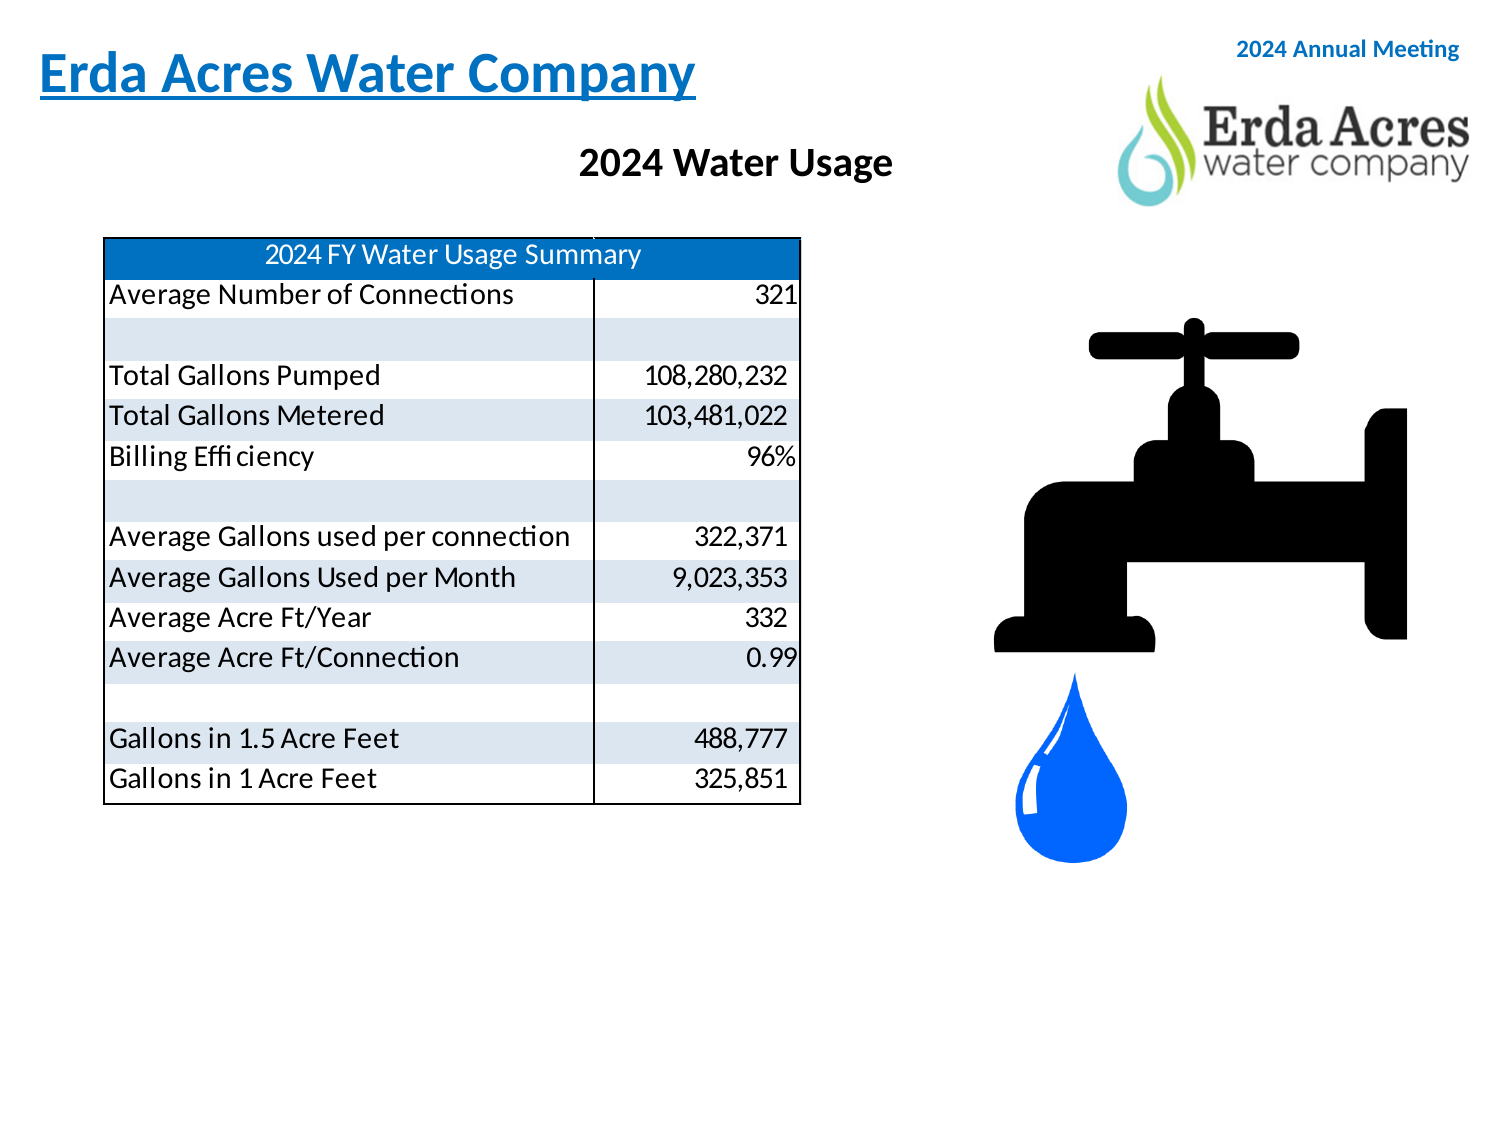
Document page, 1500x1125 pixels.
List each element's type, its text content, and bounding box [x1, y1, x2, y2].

picture [974, 299, 1426, 881]
title Erda Acres Water Company [24, 24, 725, 113]
subtitle 2024 Annual Meeting [1149, 24, 1475, 74]
text_box 2024 Water Usage [563, 127, 909, 193]
picture [102, 237, 804, 807]
picture [1108, 74, 1476, 210]
